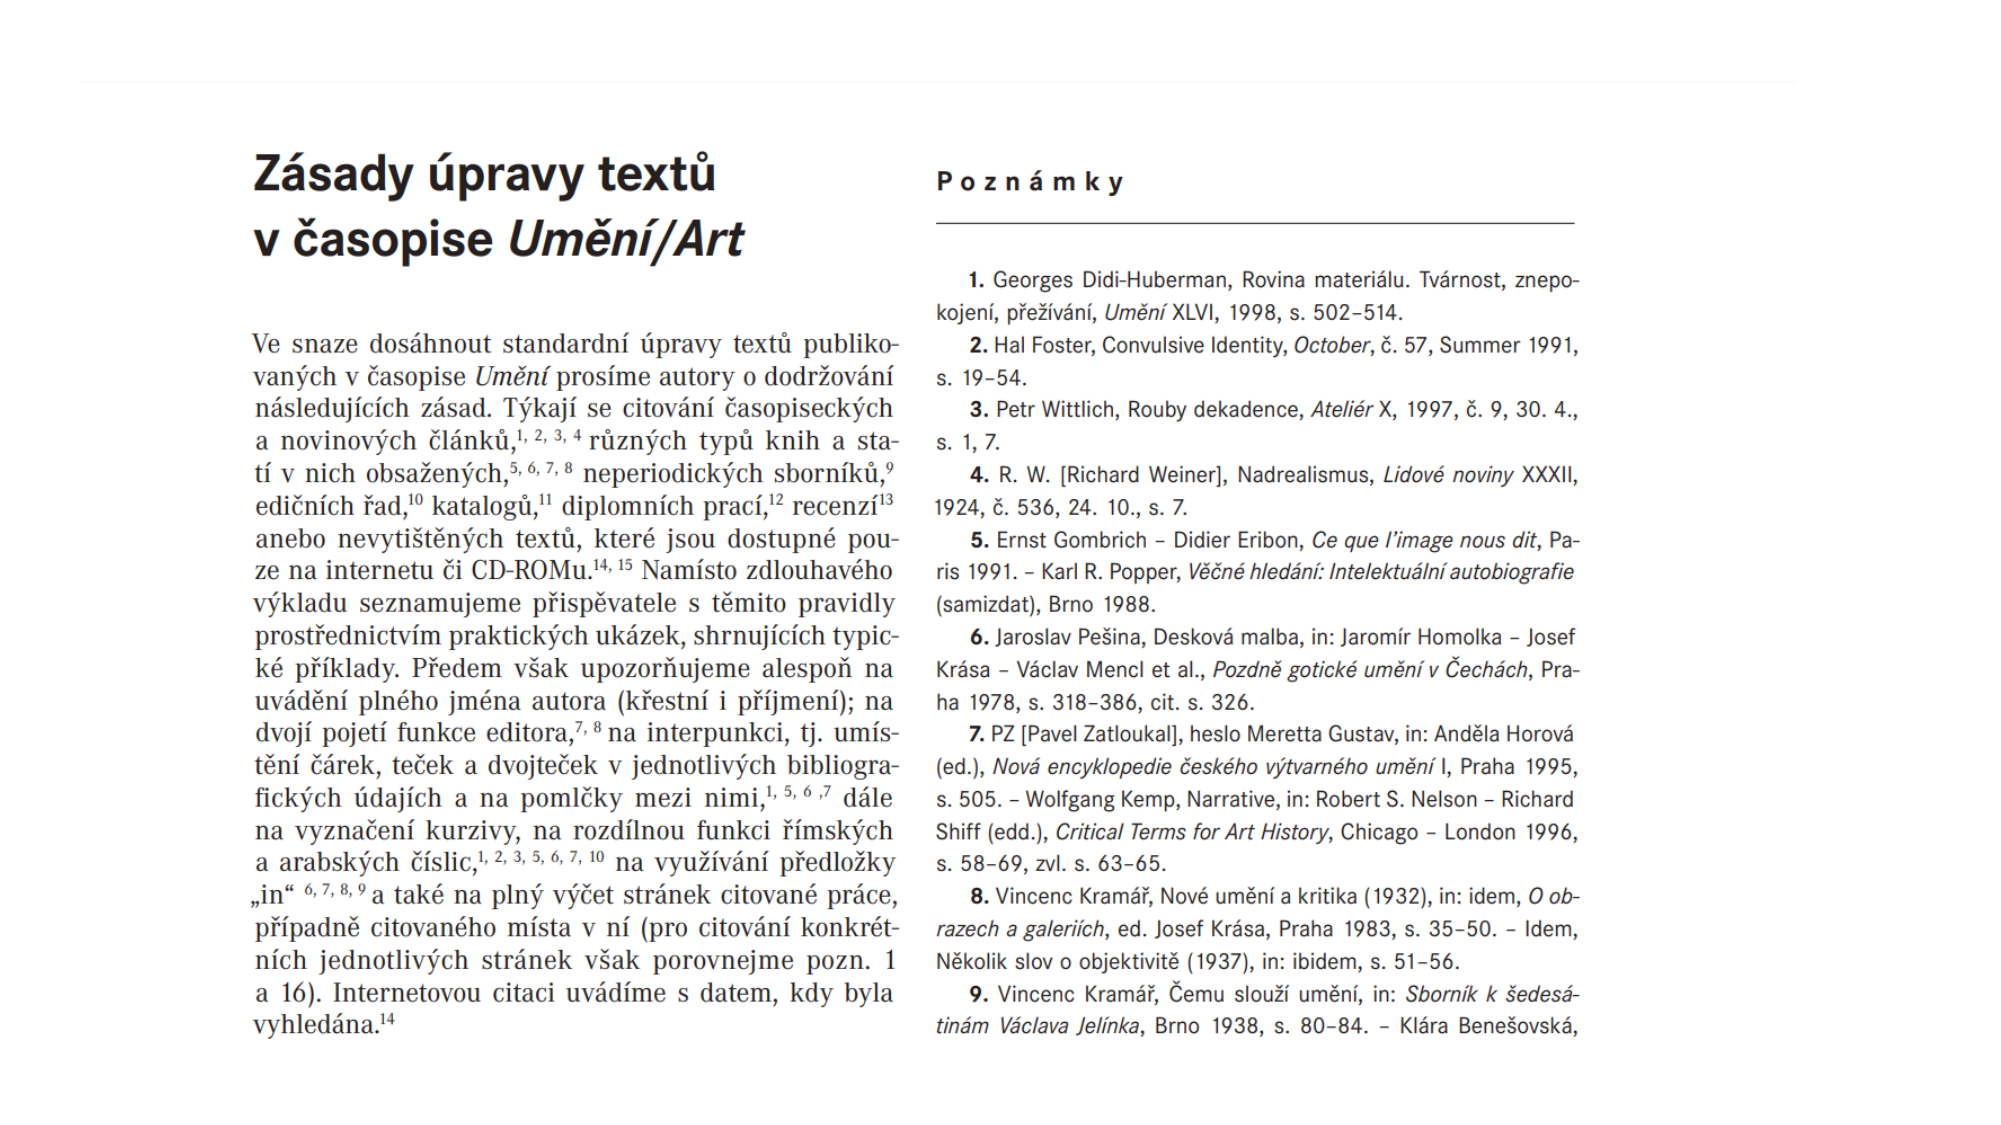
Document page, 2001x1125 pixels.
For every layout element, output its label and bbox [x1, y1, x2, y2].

list [79, 81, 1797, 1044]
